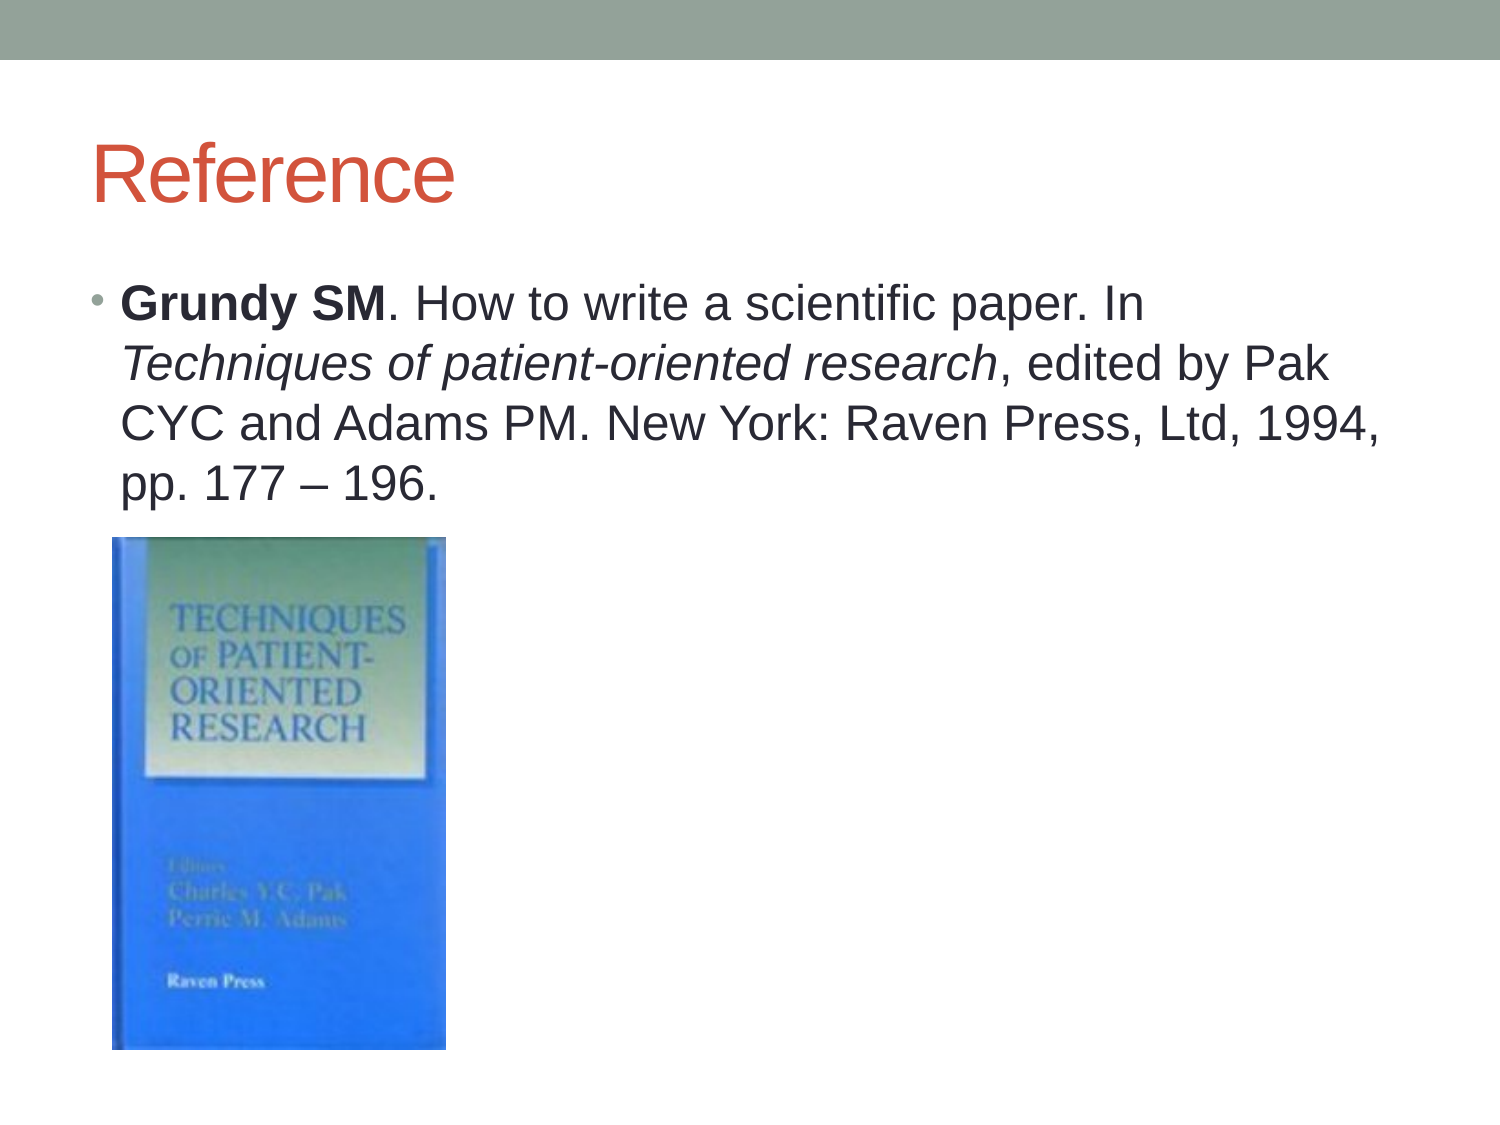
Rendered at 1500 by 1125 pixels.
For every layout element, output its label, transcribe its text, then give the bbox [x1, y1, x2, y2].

list Grundy SM. How to write a scientific paper. In Techniques of patient-oriented research, edited by Pak CYC and Adams PM. New York: Raven Press, Ltd, 1994, pp. 177 – 196. [75, 262, 1425, 1063]
picture [112, 537, 446, 1051]
title Reference [75, 87, 1425, 250]
